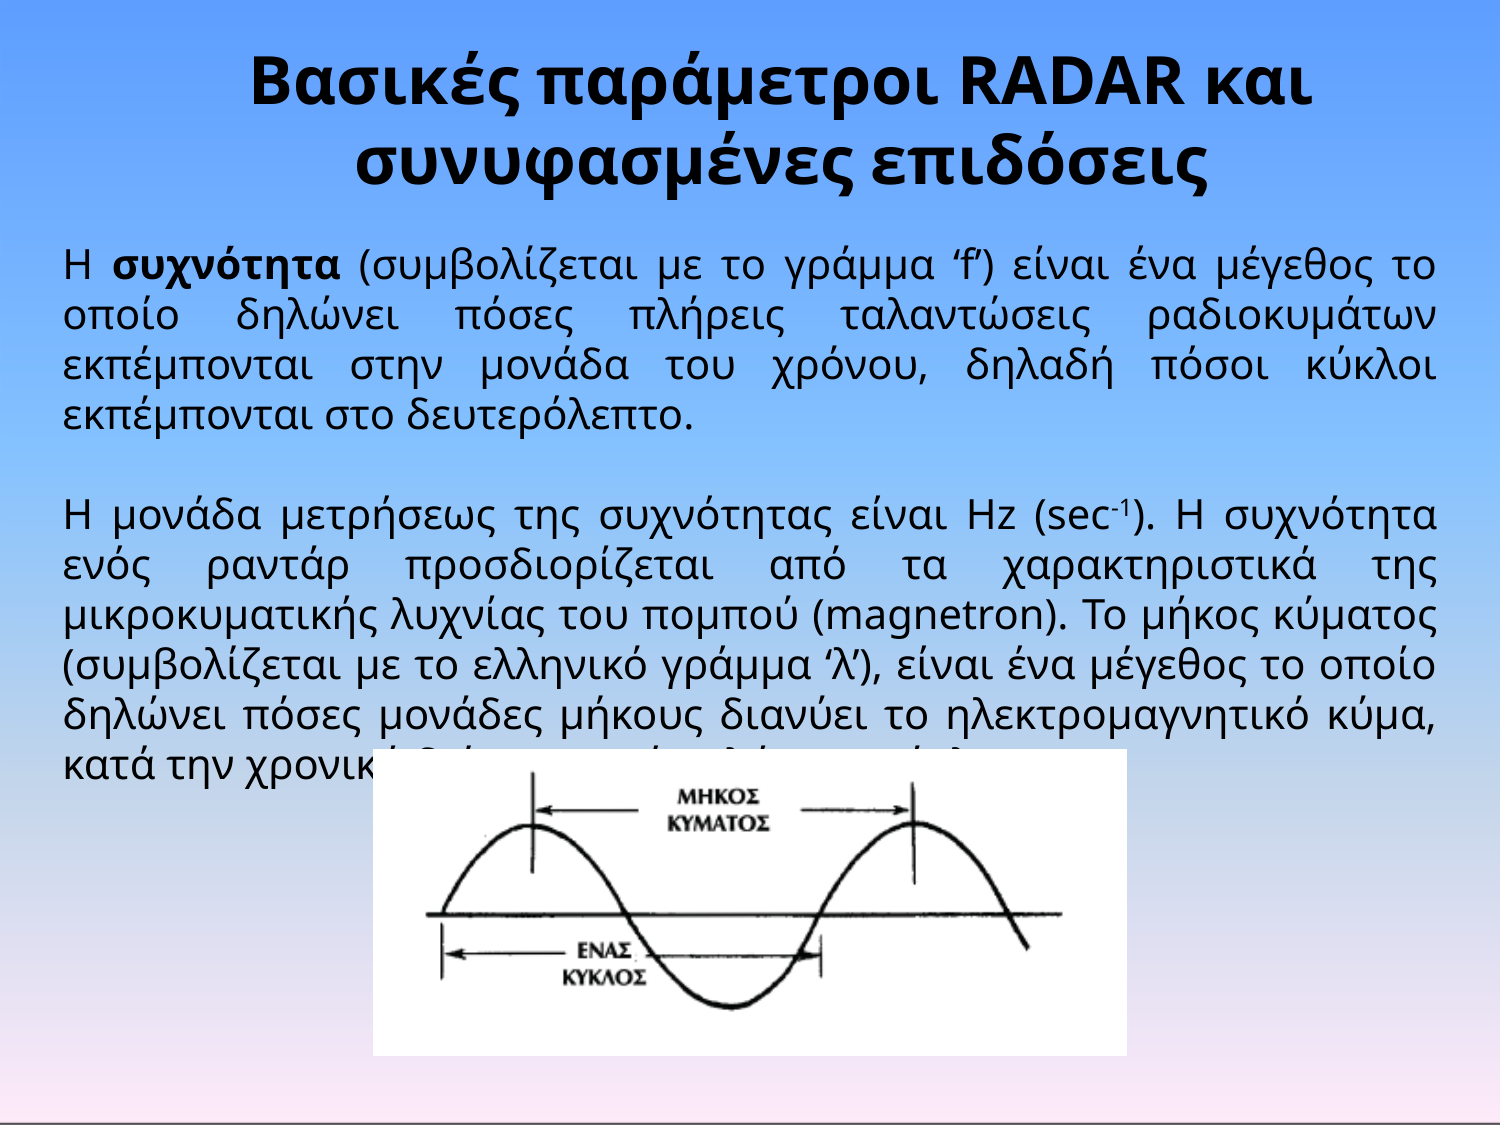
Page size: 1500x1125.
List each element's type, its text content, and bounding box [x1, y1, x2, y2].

picture [0, 0, 1500, 1125]
title Βασικές παράμετροι RADAR και συνυφασμένες επιδόσεις [137, 37, 1425, 200]
text_box Η συχνότητα (συμβολίζεται με το γράμμα ‘f’) είναι ένα μέγεθος το οποίο δηλώνει πόσες πλήρεις ταλαντώσεις ραδιοκυμάτων εκπέμπονται στην μονάδα του χρόνου, δηλαδή πόσοι κύκλοι εκπέμπονται στο δευτερόλεπτο. Η μονάδα μετρήσεως της συχνότητας είναι Hz (sec-1). Η συχνότητα ενός ραντάρ προσδιορίζεται από τα χαρακτηριστικά της μικροκυματικής λυχνίας του πομπού (magnetron). Το μήκος κύματος (συμβολίζεται με το ελληνικό γράμμα ‘λ’), είναι ένα μέγεθος το οποίο δηλώνει πόσες μονάδες μήκους διανύει το ηλεκτρομαγνητικό κύμα, κατά την χρονική διάρκεια ενός πλήρους κύκλου. [62, 237, 1438, 788]
